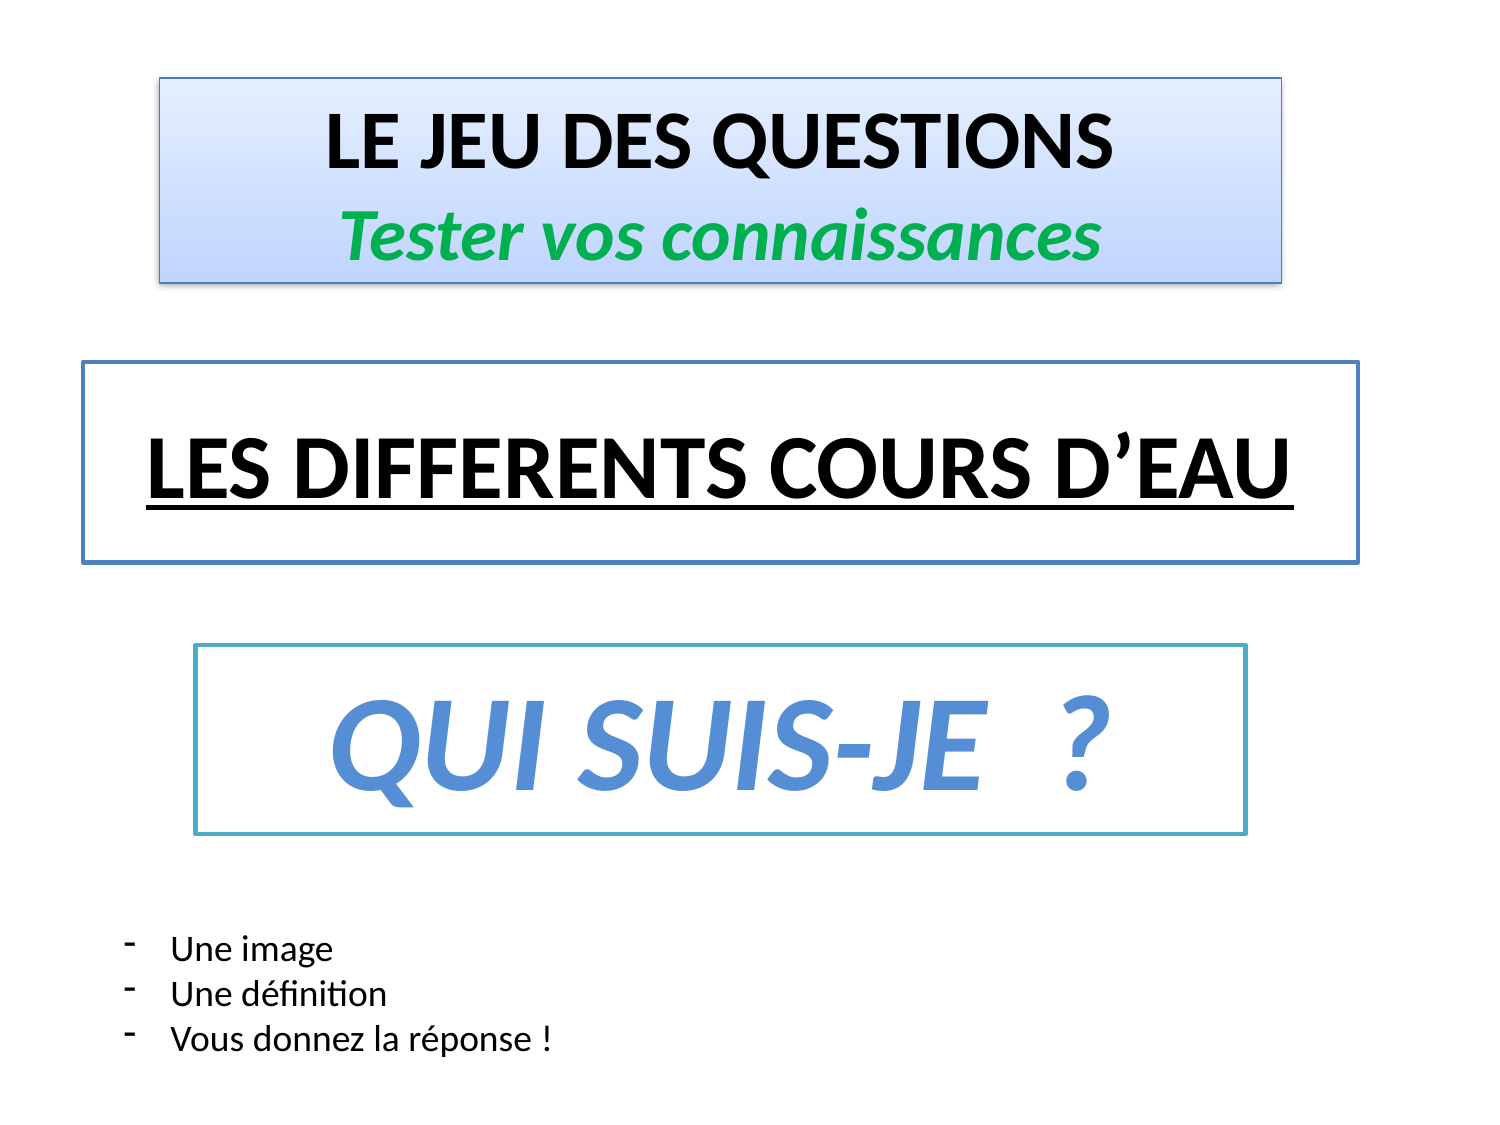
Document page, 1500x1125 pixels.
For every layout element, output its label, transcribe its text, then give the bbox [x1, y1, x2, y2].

text_box LE JEU DES QUESTIONS Tester vos connaissances [159, 77, 1282, 284]
title LES DIFFERENTS COURS D’EAU [81, 360, 1360, 565]
subtitle QUI SUIS-JE ? [193, 643, 1248, 836]
text_box Une image Une définition Vous donnez la réponse ! [108, 916, 653, 1067]
